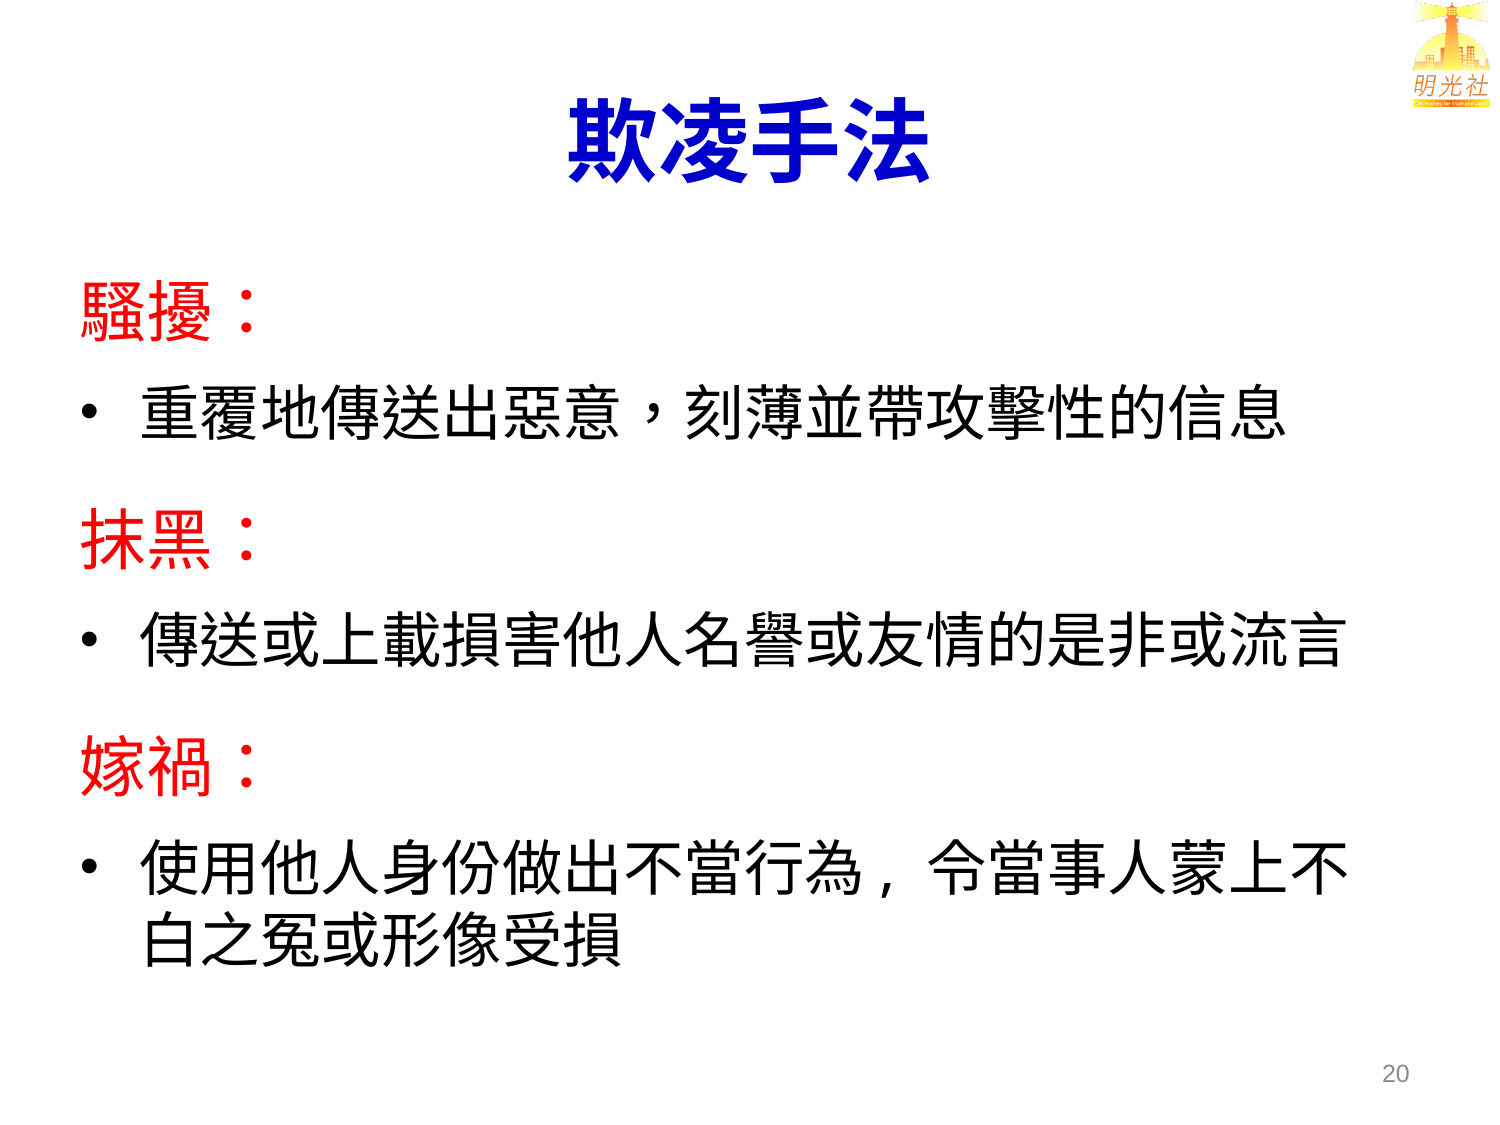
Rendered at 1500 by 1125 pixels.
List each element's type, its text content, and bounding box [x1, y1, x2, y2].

list 騷擾： 重覆地傳送出惡意，刻薄並帶攻擊性的信息 抹黑： 傳送或上載損害他人名譽或友情的是非或流言 嫁禍： 使用他人身份做出不當行為, 令當事人蒙上不白之冤或形像受損 [64, 262, 1400, 1047]
title 欺凌手法 [75, 45, 1425, 233]
picture [1403, 0, 1500, 107]
slide_number 20 [1074, 1042, 1425, 1103]
